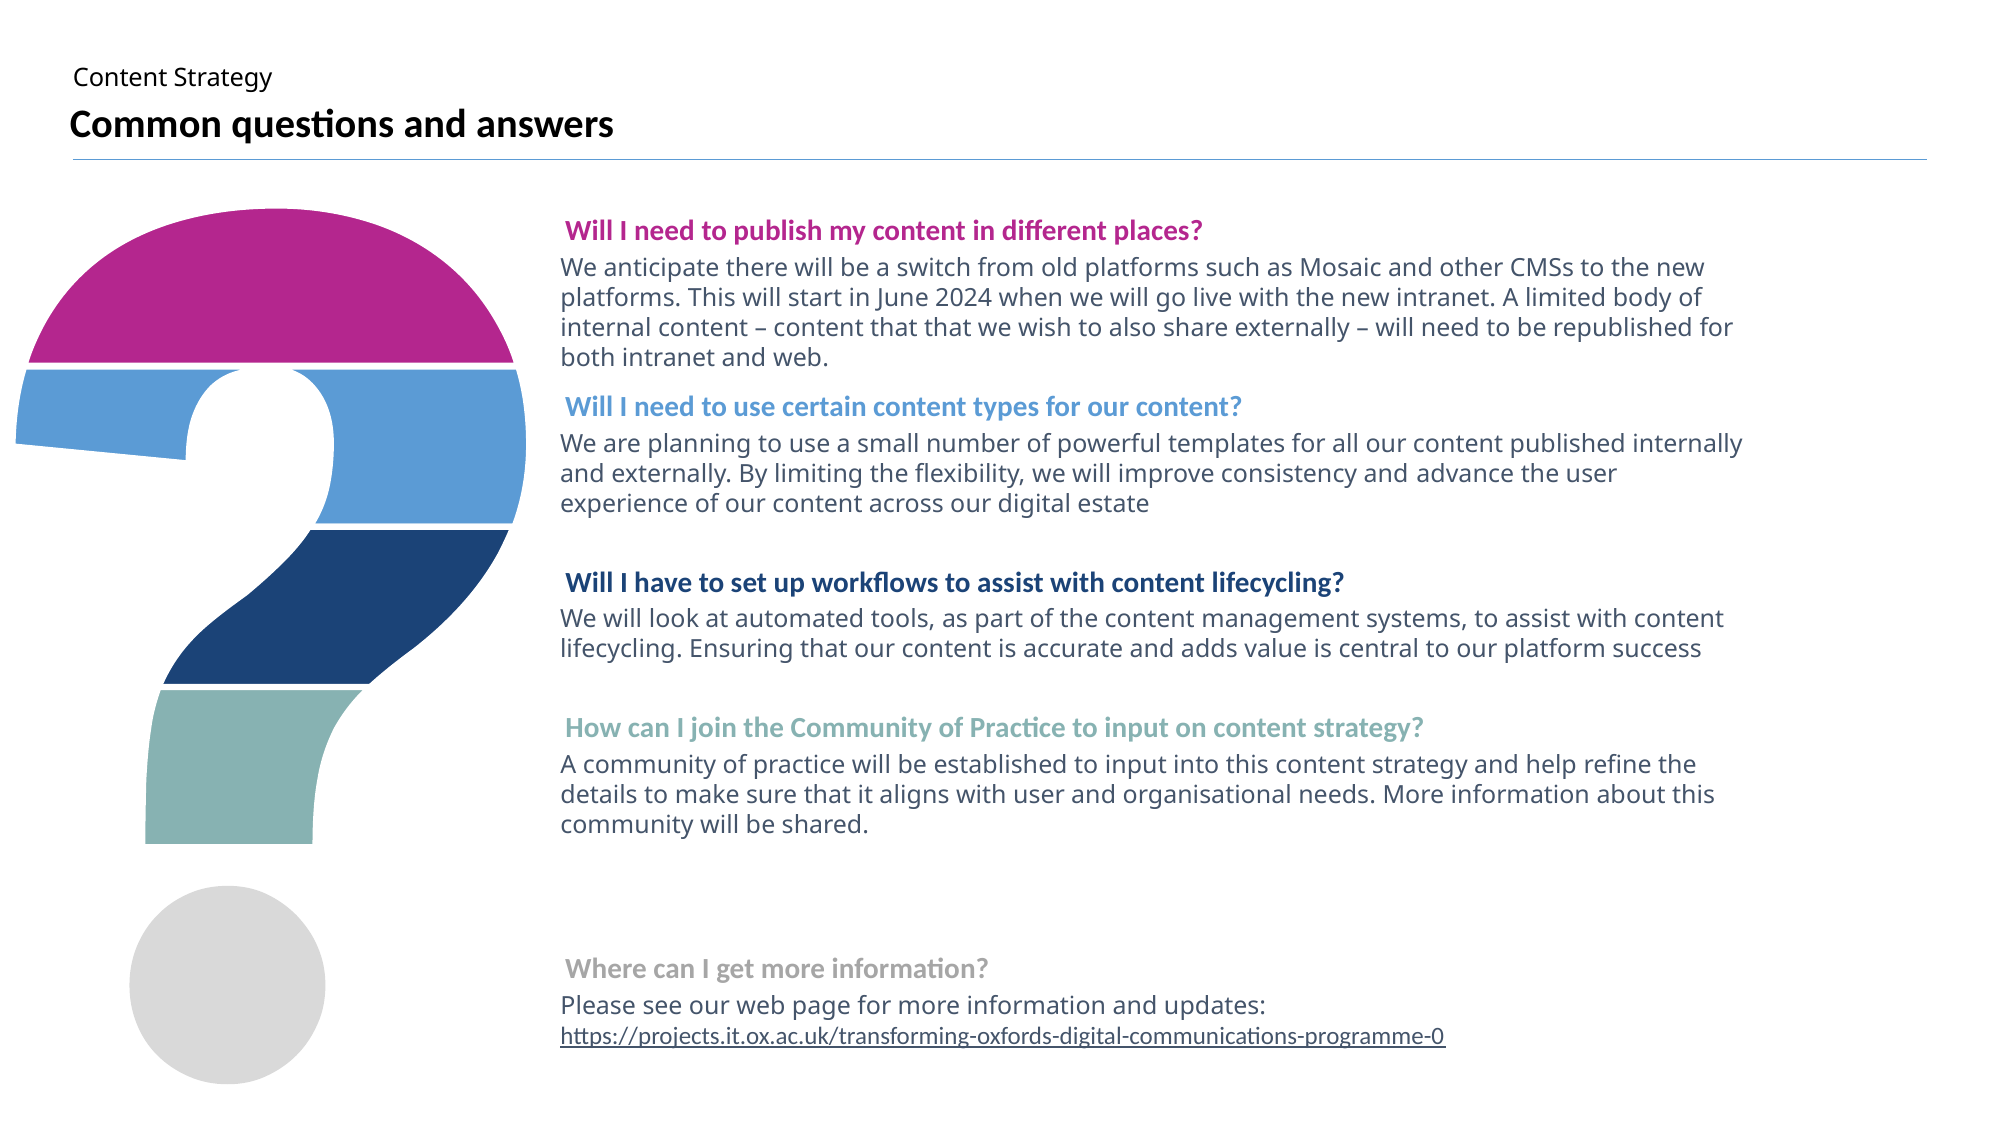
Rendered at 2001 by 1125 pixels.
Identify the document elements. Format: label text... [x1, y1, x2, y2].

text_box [545, 701, 1885, 817]
text_box 4 [807, 817, 852, 873]
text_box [12, 205, 530, 1085]
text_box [545, 555, 1763, 701]
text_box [545, 204, 1763, 351]
title Common questions and answers [68, 94, 1736, 147]
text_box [545, 942, 1885, 1058]
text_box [545, 379, 1763, 555]
